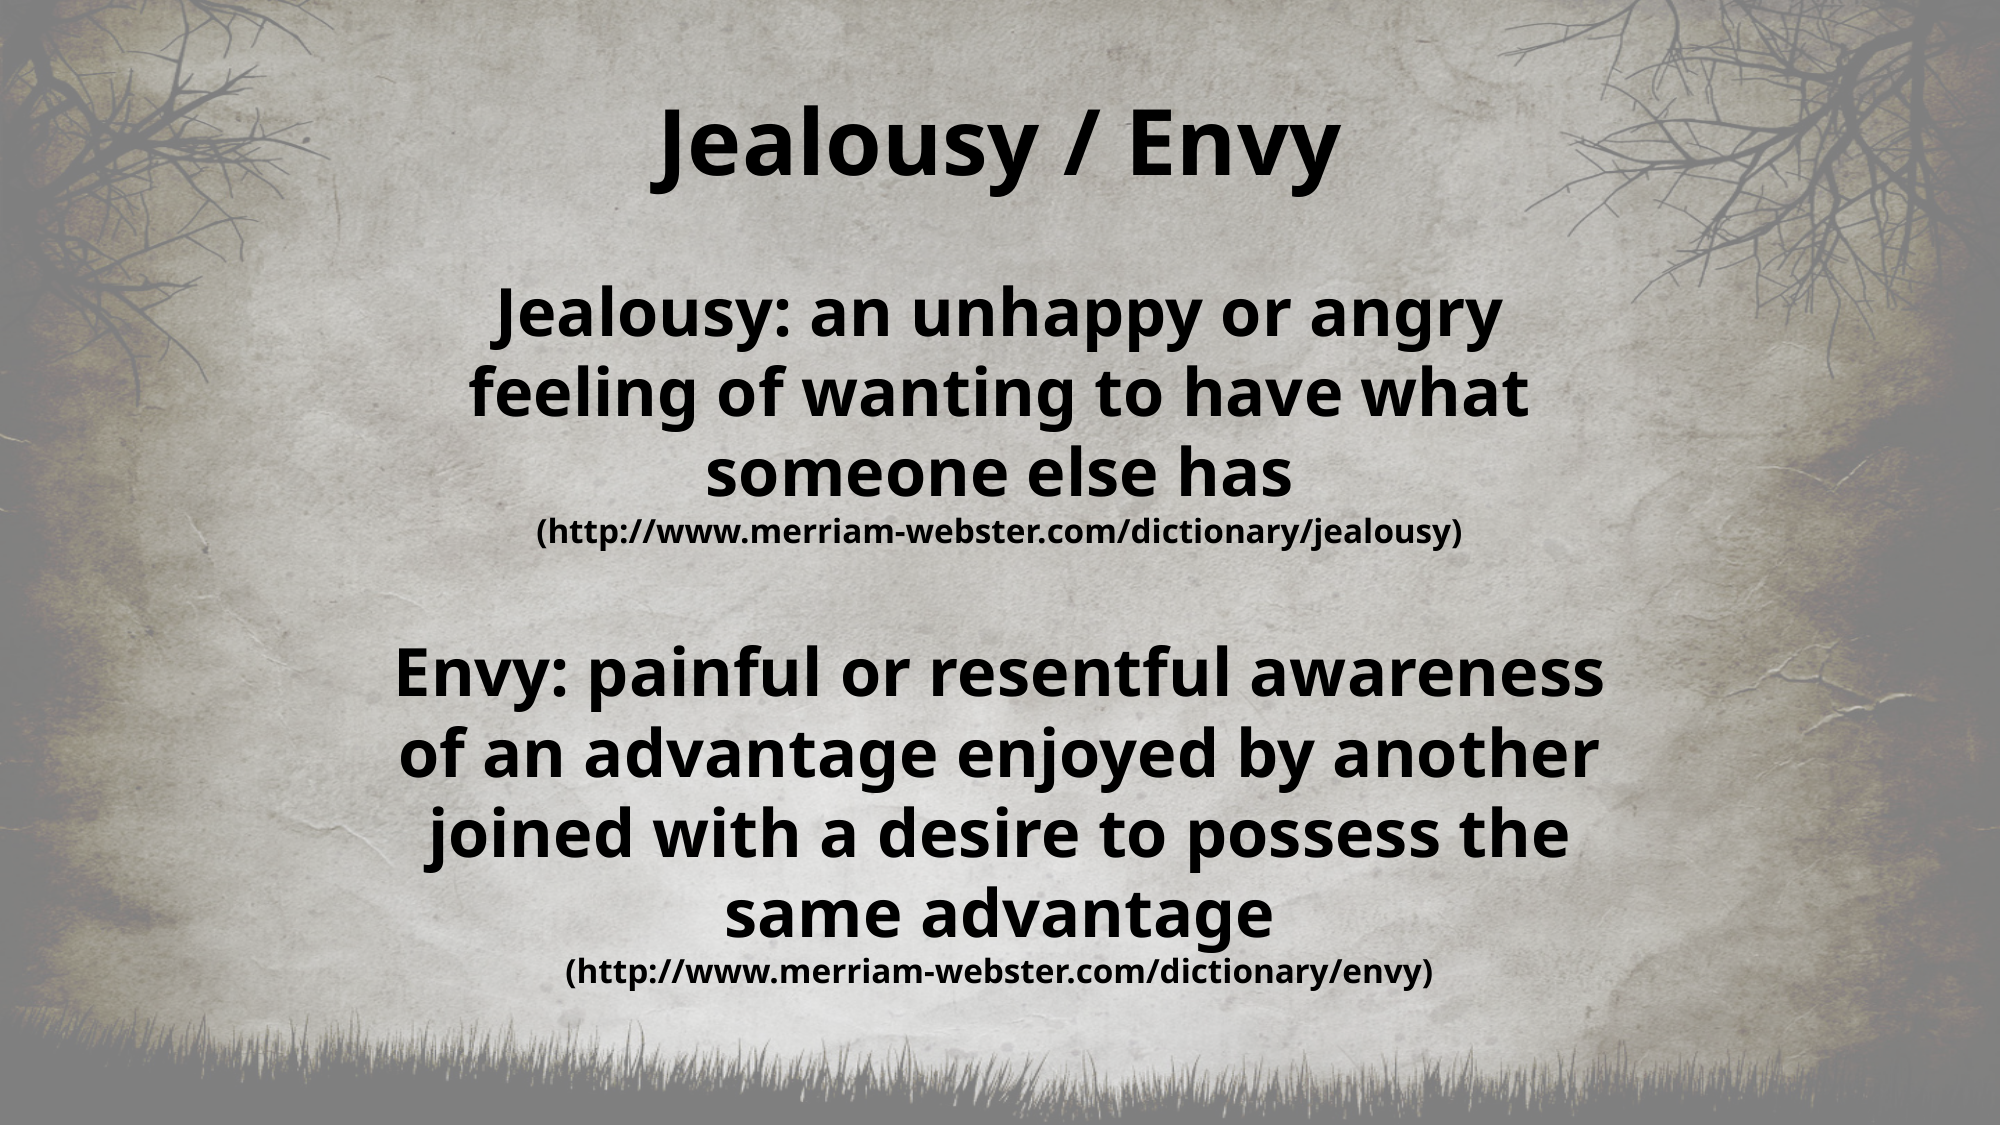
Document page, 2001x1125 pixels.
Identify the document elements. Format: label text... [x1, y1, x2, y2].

title Jealousy / Envy [99, 45, 1900, 233]
list Jealousy: an unhappy or angry feeling of wanting to have what someone else has (http://www.merriam-webster.com/dictionary/jealousy) Envy: painful or resentful awareness of an advantage enjoyed by another joined with a desire to possess the same advantage (http://www.merriam-webster.com/dictionary/envy) [365, 262, 1634, 1005]
